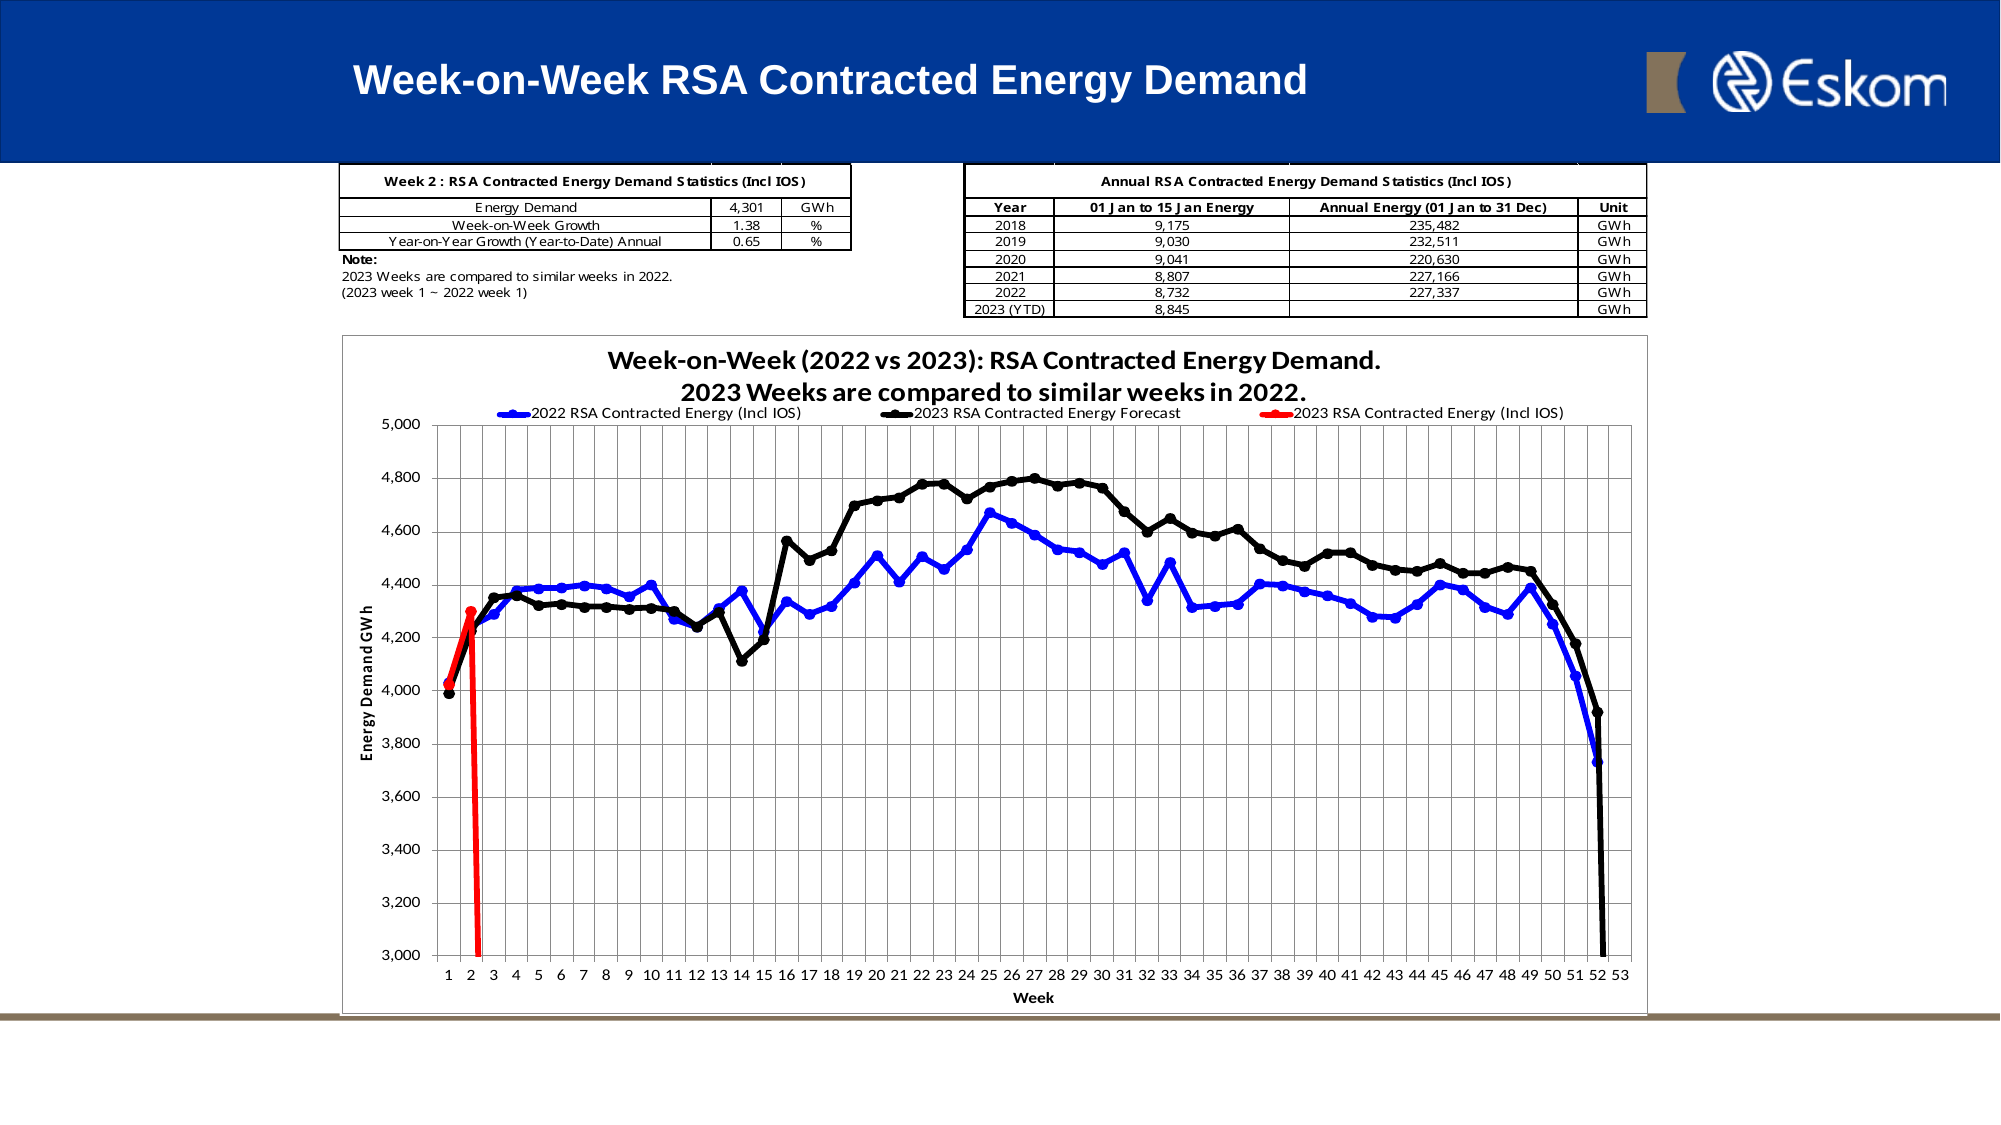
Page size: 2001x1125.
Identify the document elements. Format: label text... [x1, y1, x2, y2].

picture [338, 163, 1649, 1017]
text_box Week-on-Week RSA Contracted Energy Demand [338, 27, 1355, 137]
